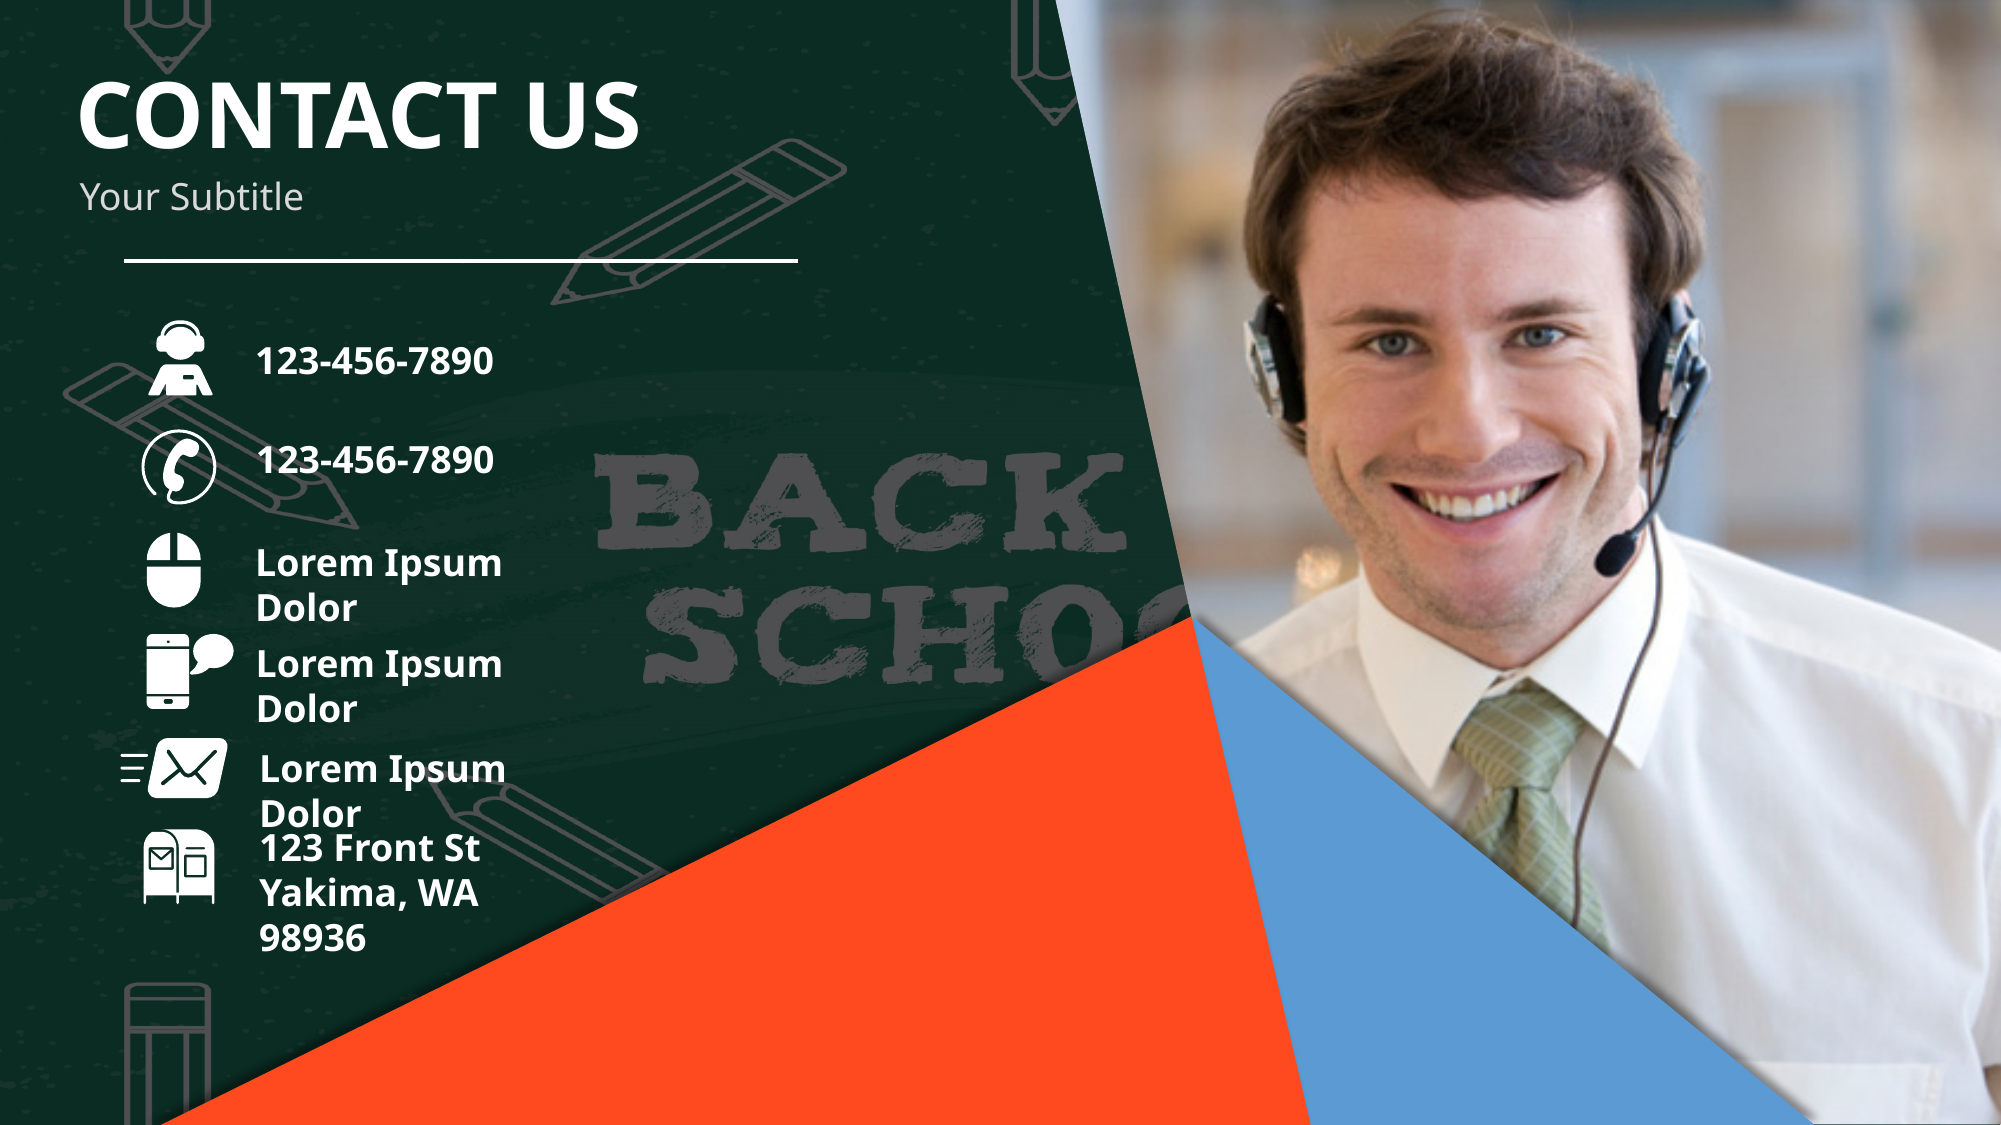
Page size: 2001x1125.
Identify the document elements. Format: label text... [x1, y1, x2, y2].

text_box Lorem Ipsum Dolor [244, 737, 590, 816]
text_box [146, 633, 234, 709]
text_box [1195, 617, 1817, 1125]
text_box Lorem Ipsum Dolor [240, 531, 586, 632]
text_box 123-456-7890 [240, 329, 541, 390]
text_box [141, 429, 217, 505]
text_box 123 Front St Yakima, WA 98936 [244, 816, 590, 967]
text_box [60, 49, 1020, 227]
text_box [120, 737, 228, 798]
text_box [146, 532, 171, 561]
text_box [146, 566, 201, 608]
text_box 123-456-7890 [241, 428, 541, 489]
text_box [158, 614, 1312, 1125]
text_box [143, 829, 215, 905]
text_box [1054, 0, 2000, 1125]
text_box Lorem Ipsum Dolor [240, 632, 586, 738]
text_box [148, 320, 213, 396]
text_box [177, 532, 201, 561]
